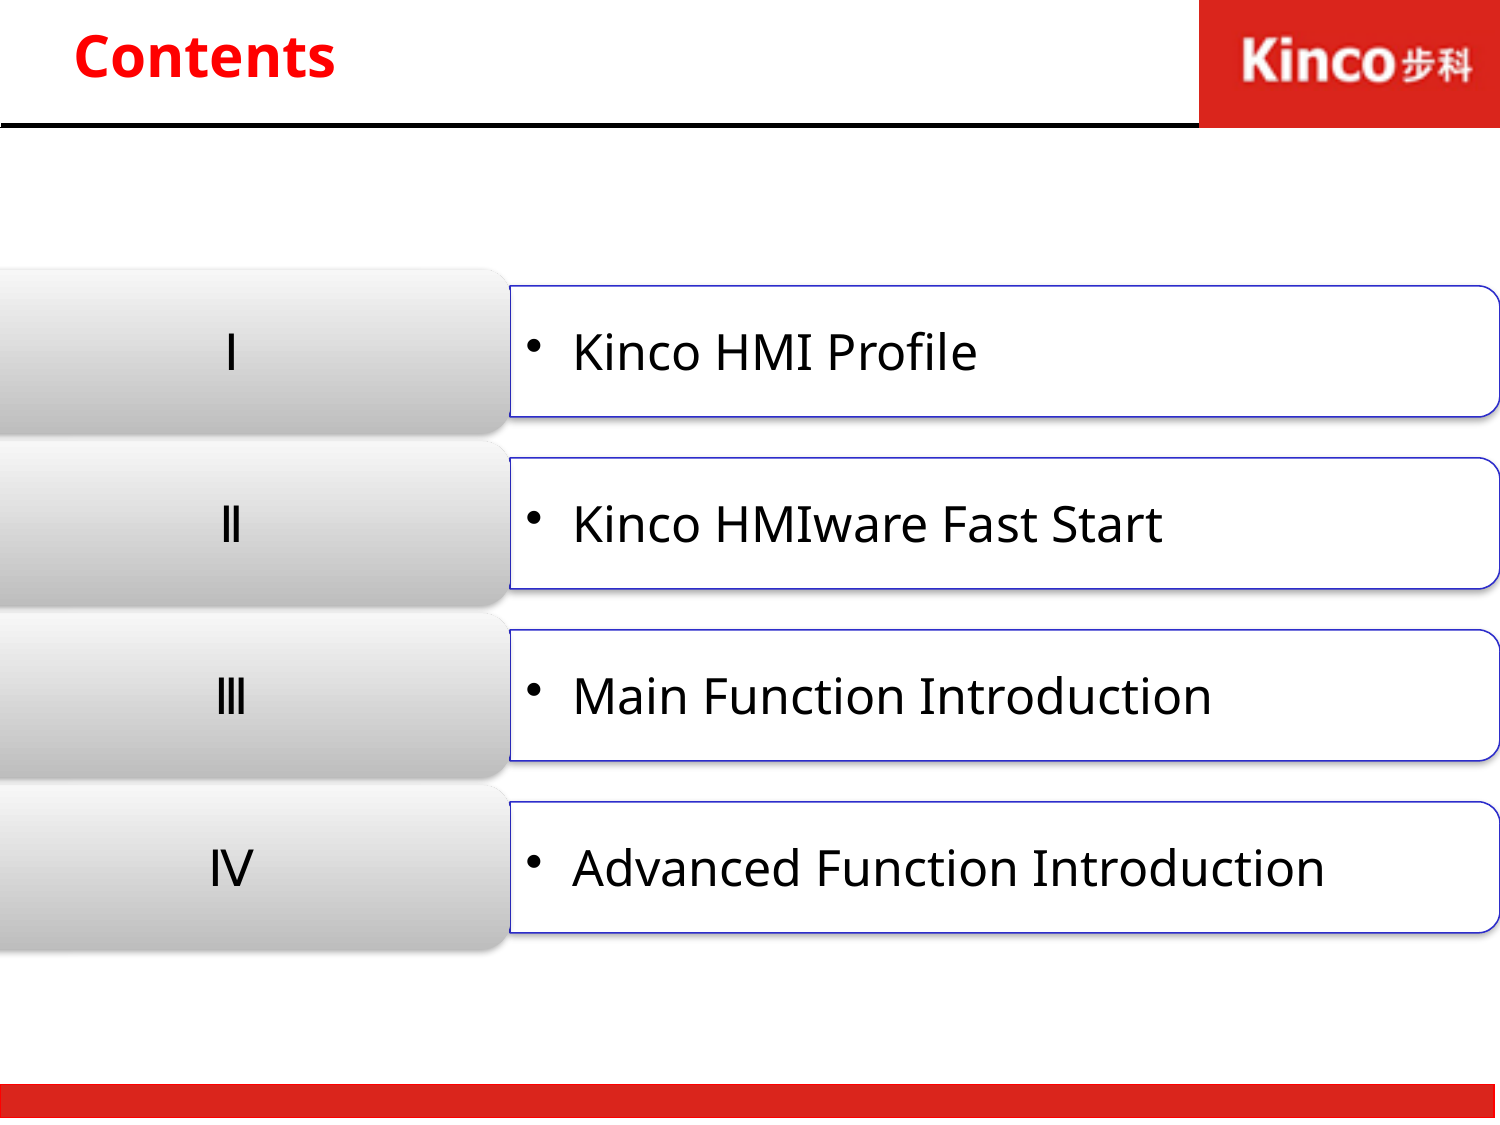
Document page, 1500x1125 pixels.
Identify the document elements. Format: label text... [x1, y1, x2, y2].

text_box Contents [58, 11, 504, 97]
table_header [1, 1, 1199, 123]
table_header [1199, 0, 1500, 123]
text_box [0, 269, 1500, 950]
picture [1230, 30, 1495, 91]
text_box [0, 1084, 1495, 1118]
